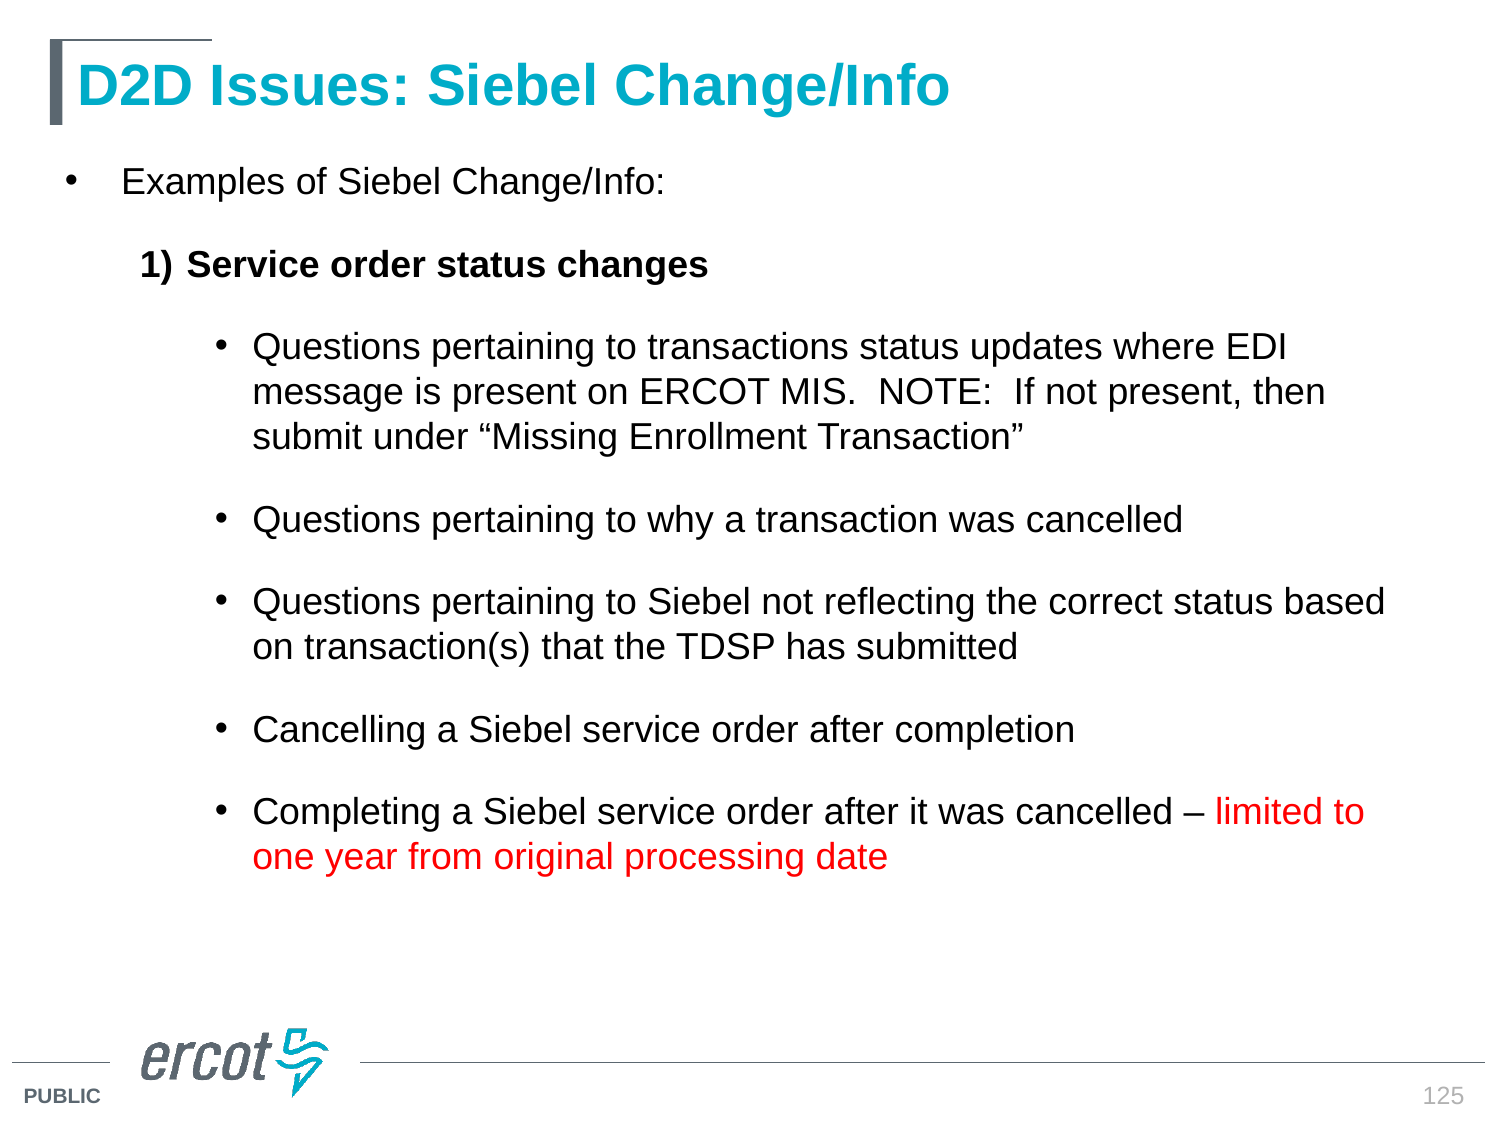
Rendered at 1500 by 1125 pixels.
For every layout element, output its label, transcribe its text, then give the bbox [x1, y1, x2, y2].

list Examples of Siebel Change/Info: Service order status changes Questions pertaining to transactions status updates where EDI message is present on ERCOT MIS. NOTE: If not present, then submit under “Missing Enrollment Transaction” Questions pertaining to why a transaction was cancelled Questions pertaining to Siebel not reflecting the correct status based on transaction(s) that the TDSP has submitted Cancelling a Siebel service order after completion Completing a Siebel service order after it was cancelled – limited to one year from original processing date [50, 149, 1450, 1013]
slide_number 125 [1400, 1076, 1488, 1113]
picture [137, 1024, 332, 1100]
title D2D Issues: Siebel Change/Info [62, 39, 1450, 125]
